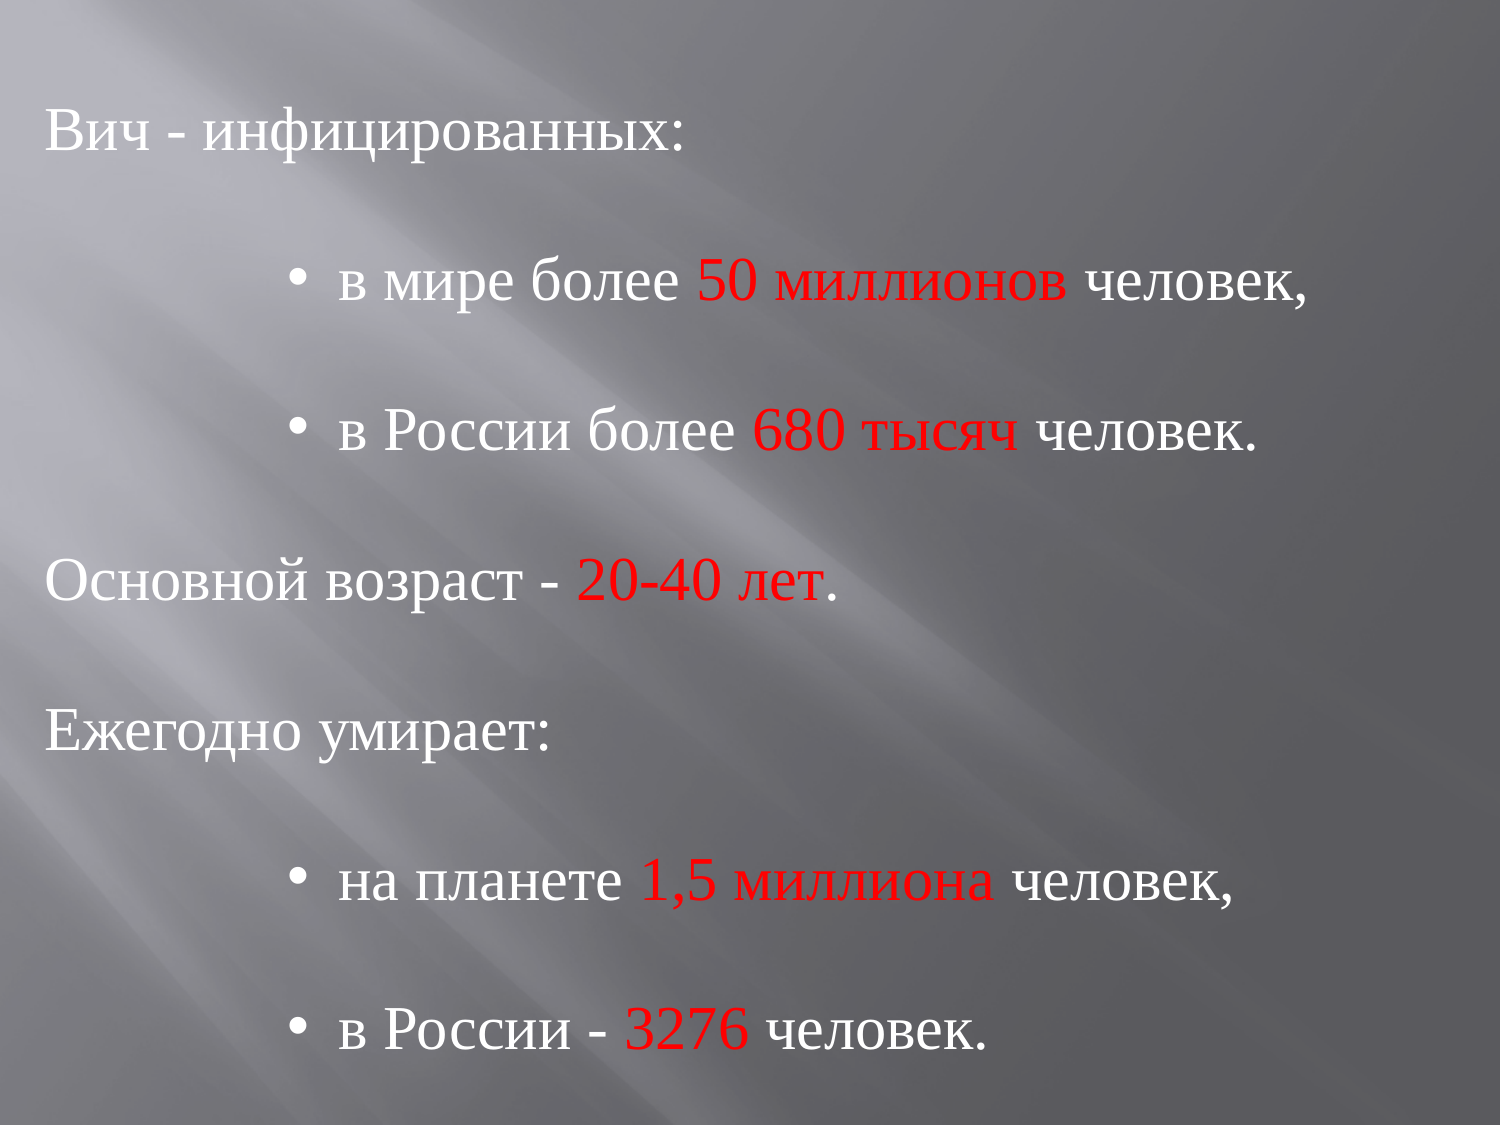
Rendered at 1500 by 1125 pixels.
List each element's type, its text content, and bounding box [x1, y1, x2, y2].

text_box Вич - инфицированных: в мире более 50 миллионов человек, в России более 680 тысяч человек. Основной возраст - 20-40 лет. Ежегодно умирает: на планете 1,5 миллиона человек, в России - 3276 человек. [29, 5, 1453, 1070]
